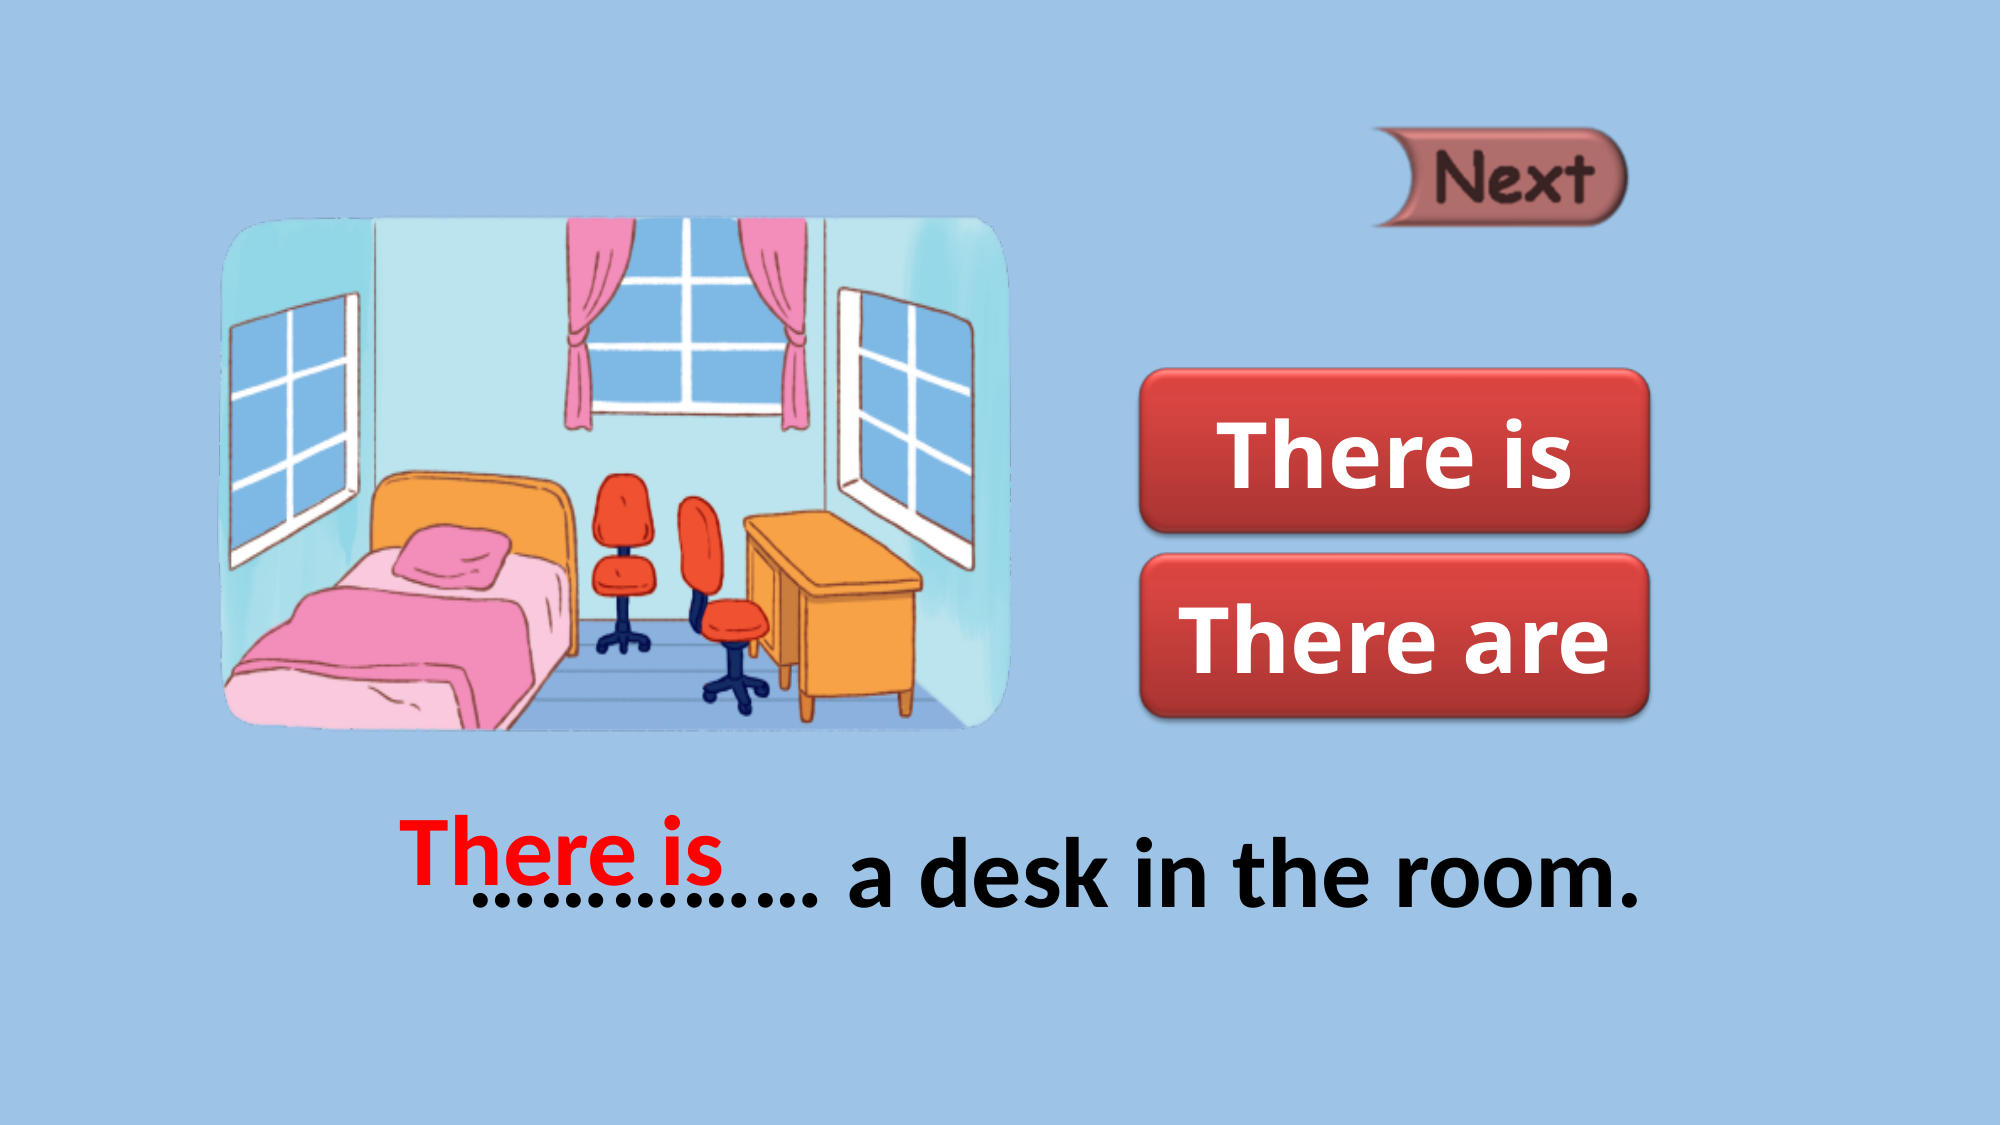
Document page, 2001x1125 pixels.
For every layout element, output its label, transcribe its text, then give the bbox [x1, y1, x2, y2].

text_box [1137, 547, 1674, 731]
text_box There is [385, 802, 834, 913]
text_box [1137, 362, 1659, 546]
text_box …………… a desk in the room. [255, 800, 1857, 935]
picture [1365, 115, 1637, 231]
picture [181, 196, 1137, 802]
